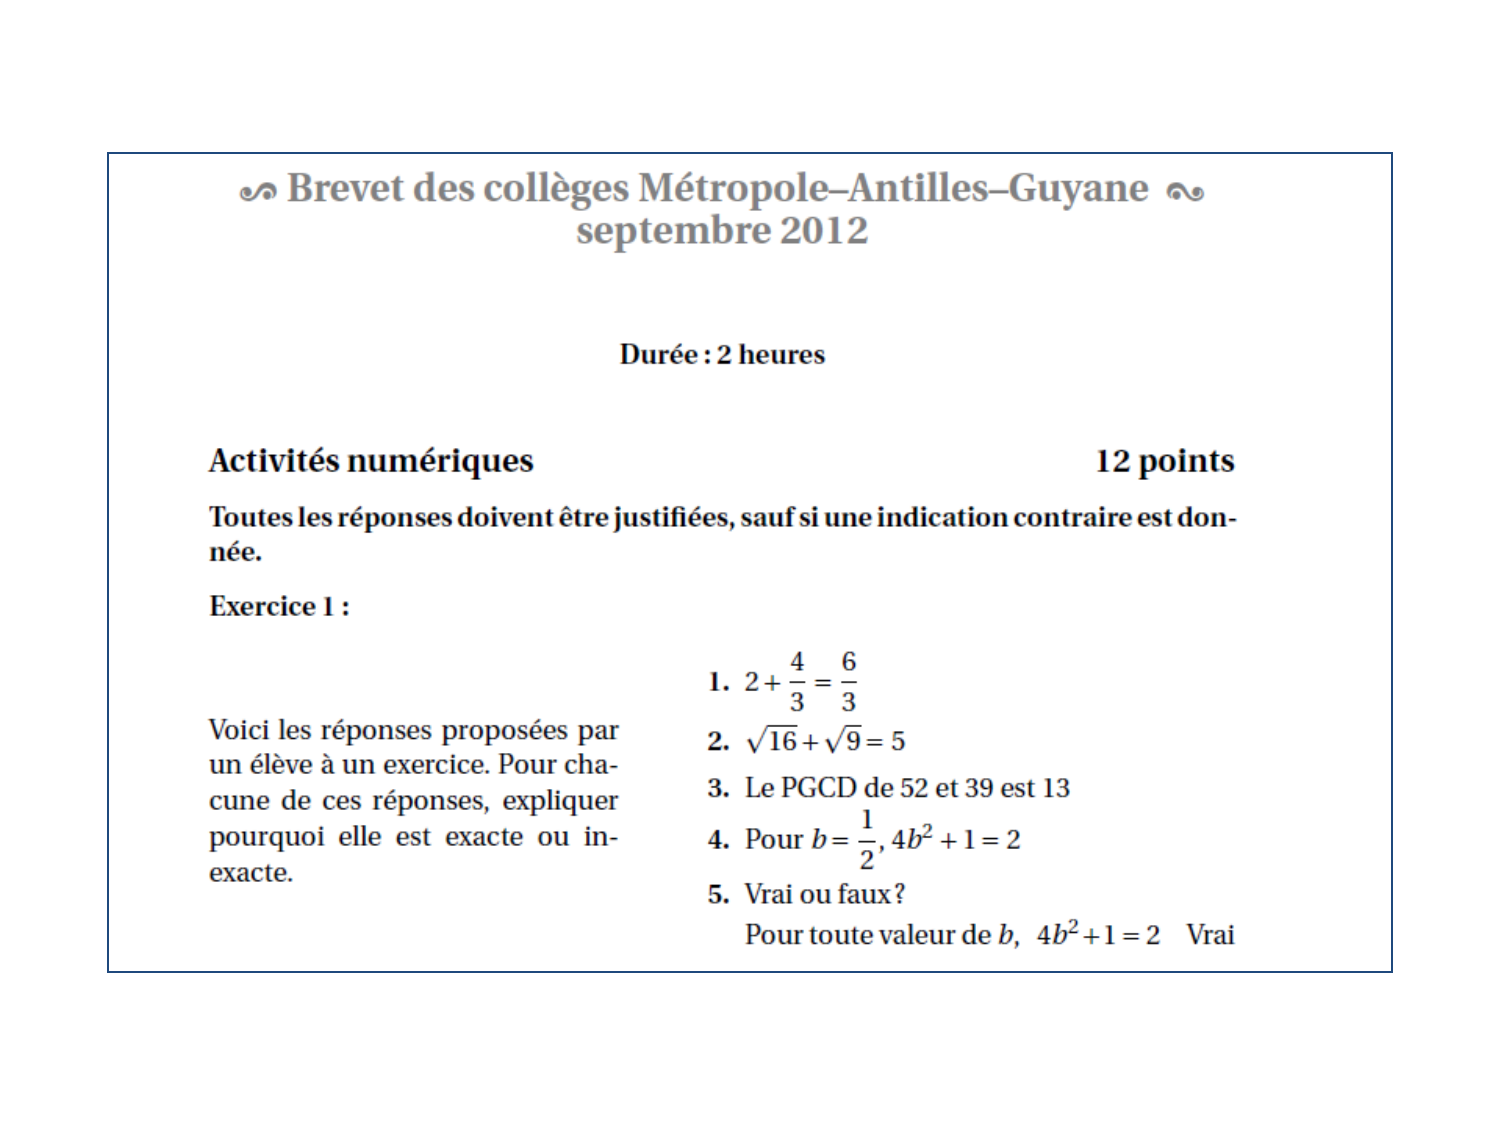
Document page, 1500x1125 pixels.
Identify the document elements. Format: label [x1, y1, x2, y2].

picture [108, 153, 1392, 972]
